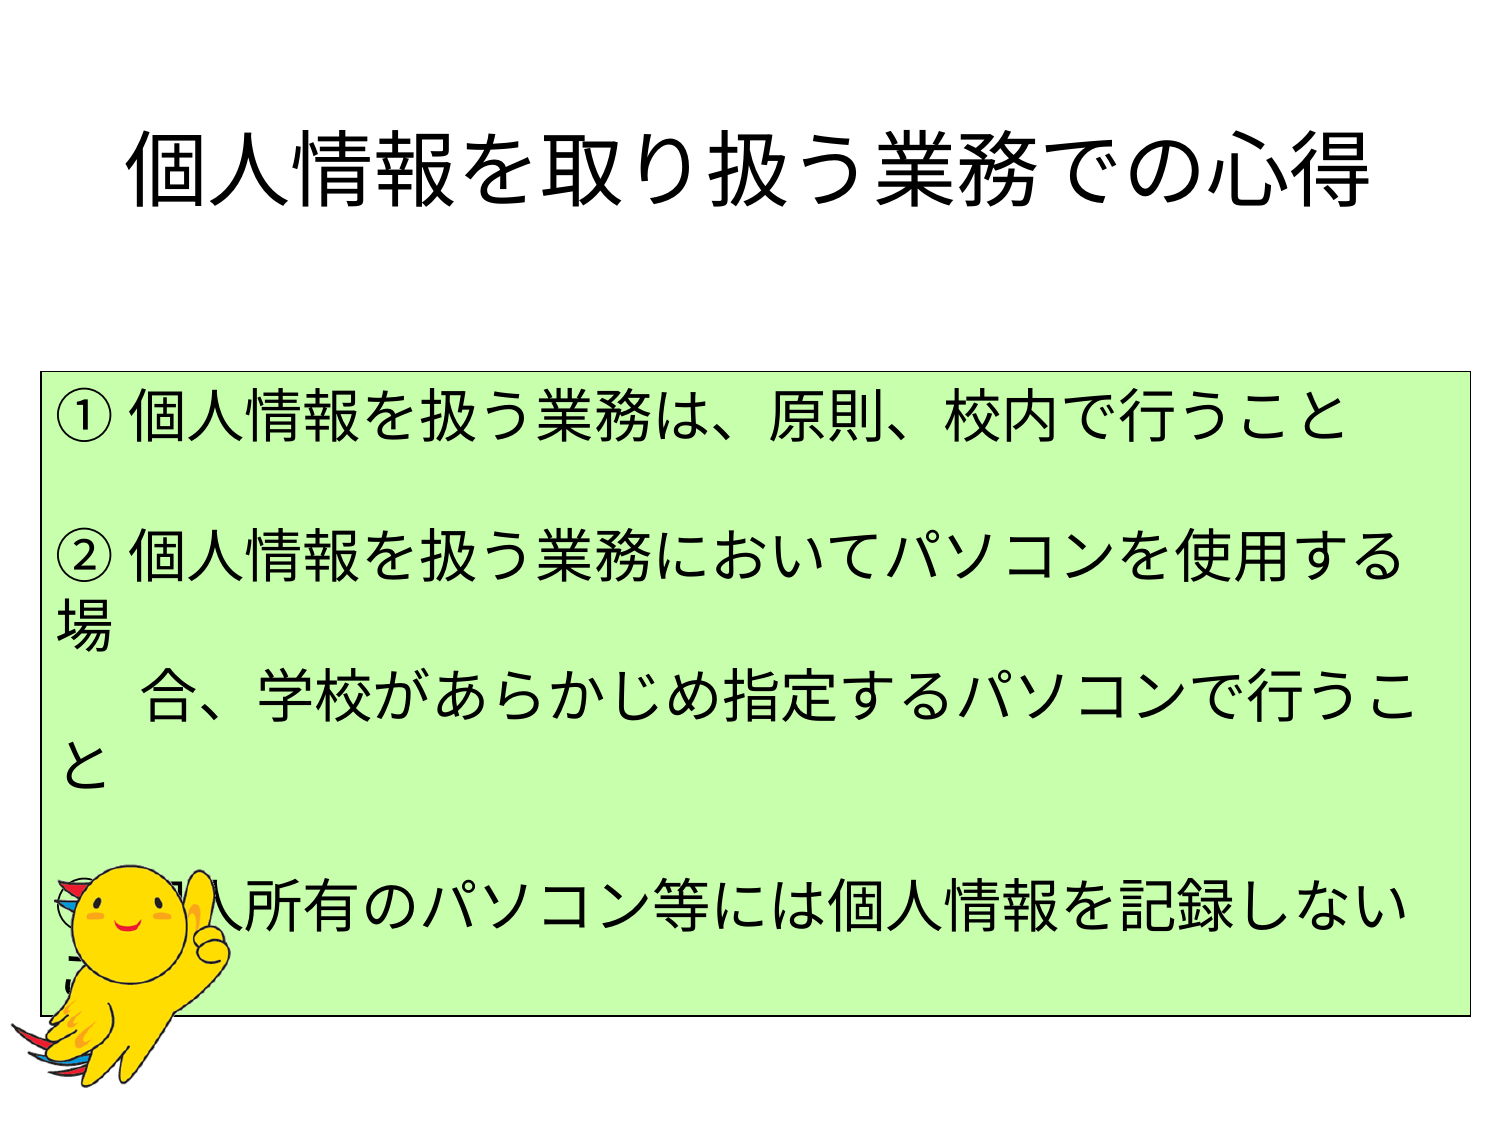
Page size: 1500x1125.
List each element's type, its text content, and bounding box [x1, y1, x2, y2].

title 個人情報を取り扱う業務での心得 [72, 101, 1425, 233]
picture [2, 857, 244, 1090]
text_box ①個人情報を扱う業務は、原則、校内で行うこと ②個人情報を扱う業務においてパソコンを使用する場 合、学校があらかじめ指定するパソコンで行うこと ③個人所有のパソコン等には個人情報を記録しないこと [41, 371, 1471, 1017]
